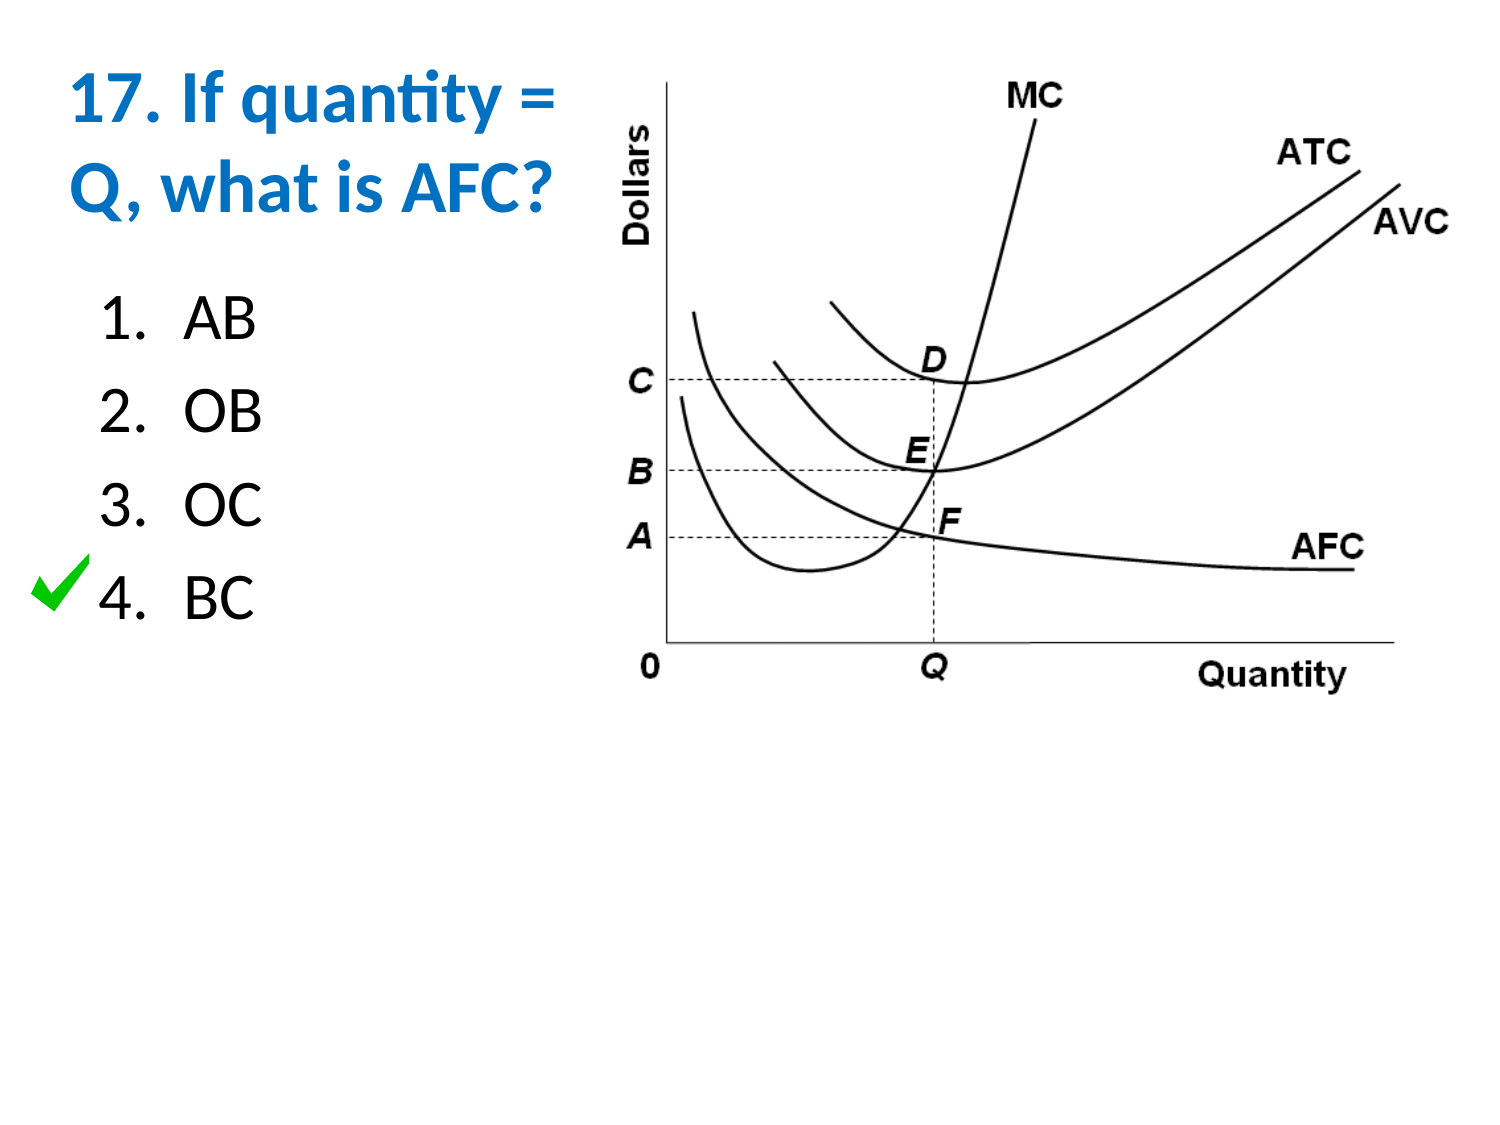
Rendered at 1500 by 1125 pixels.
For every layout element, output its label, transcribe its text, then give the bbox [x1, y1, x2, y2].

text_box [29, 555, 84, 614]
title 17. If quantity = Q, what is AFC? [50, 12, 575, 263]
picture [612, 62, 1458, 701]
list AB OB OC BC [84, 265, 597, 958]
